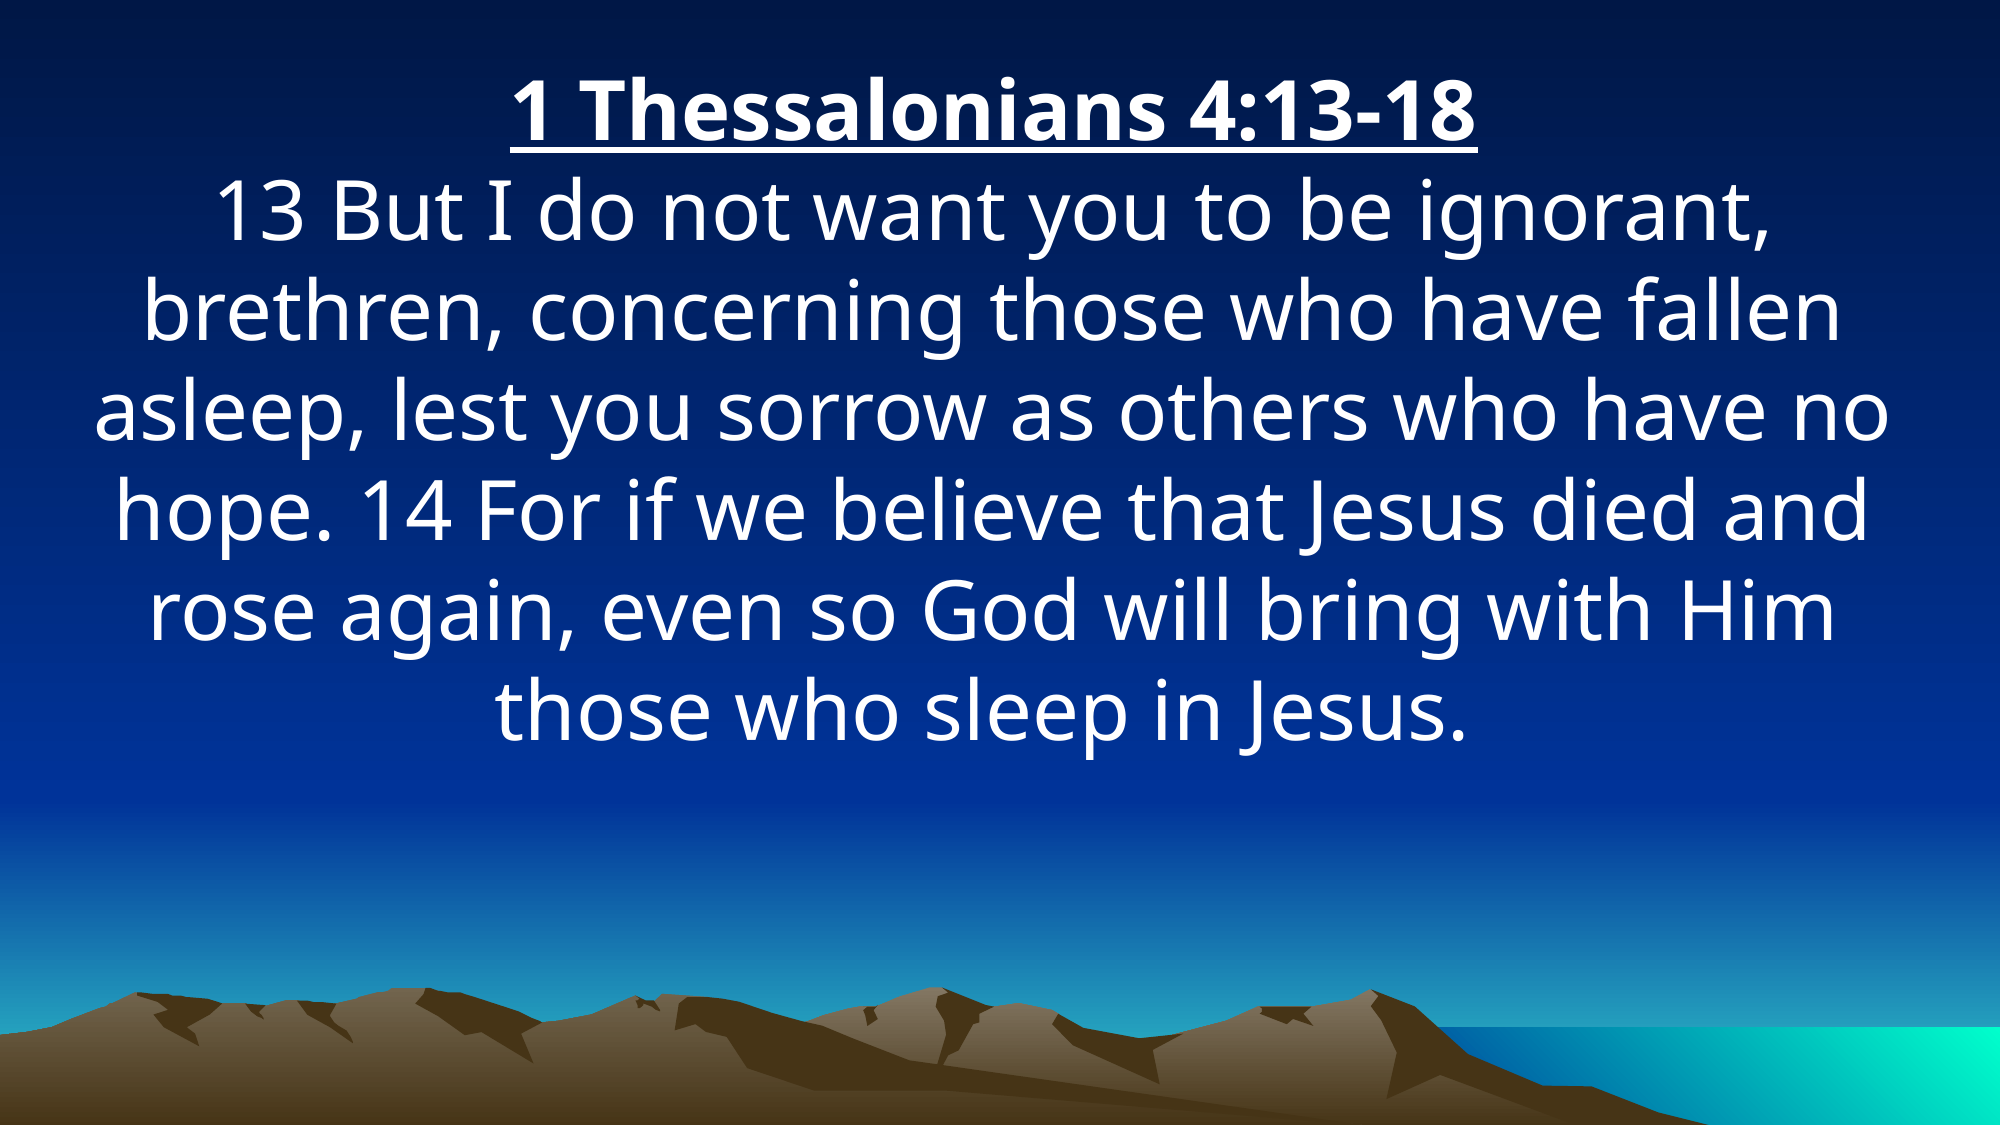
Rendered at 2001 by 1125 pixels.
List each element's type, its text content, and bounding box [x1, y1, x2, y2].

text_box 1 Thessalonians 4:13-18 13 But I do not want you to be ignorant, brethren, concerning those who have fallen asleep, lest you sorrow as others who have no hope. 14 For if we believe that Jesus died and rose again, even so God will bring with Him those who sleep in Jesus. [24, 49, 1963, 875]
